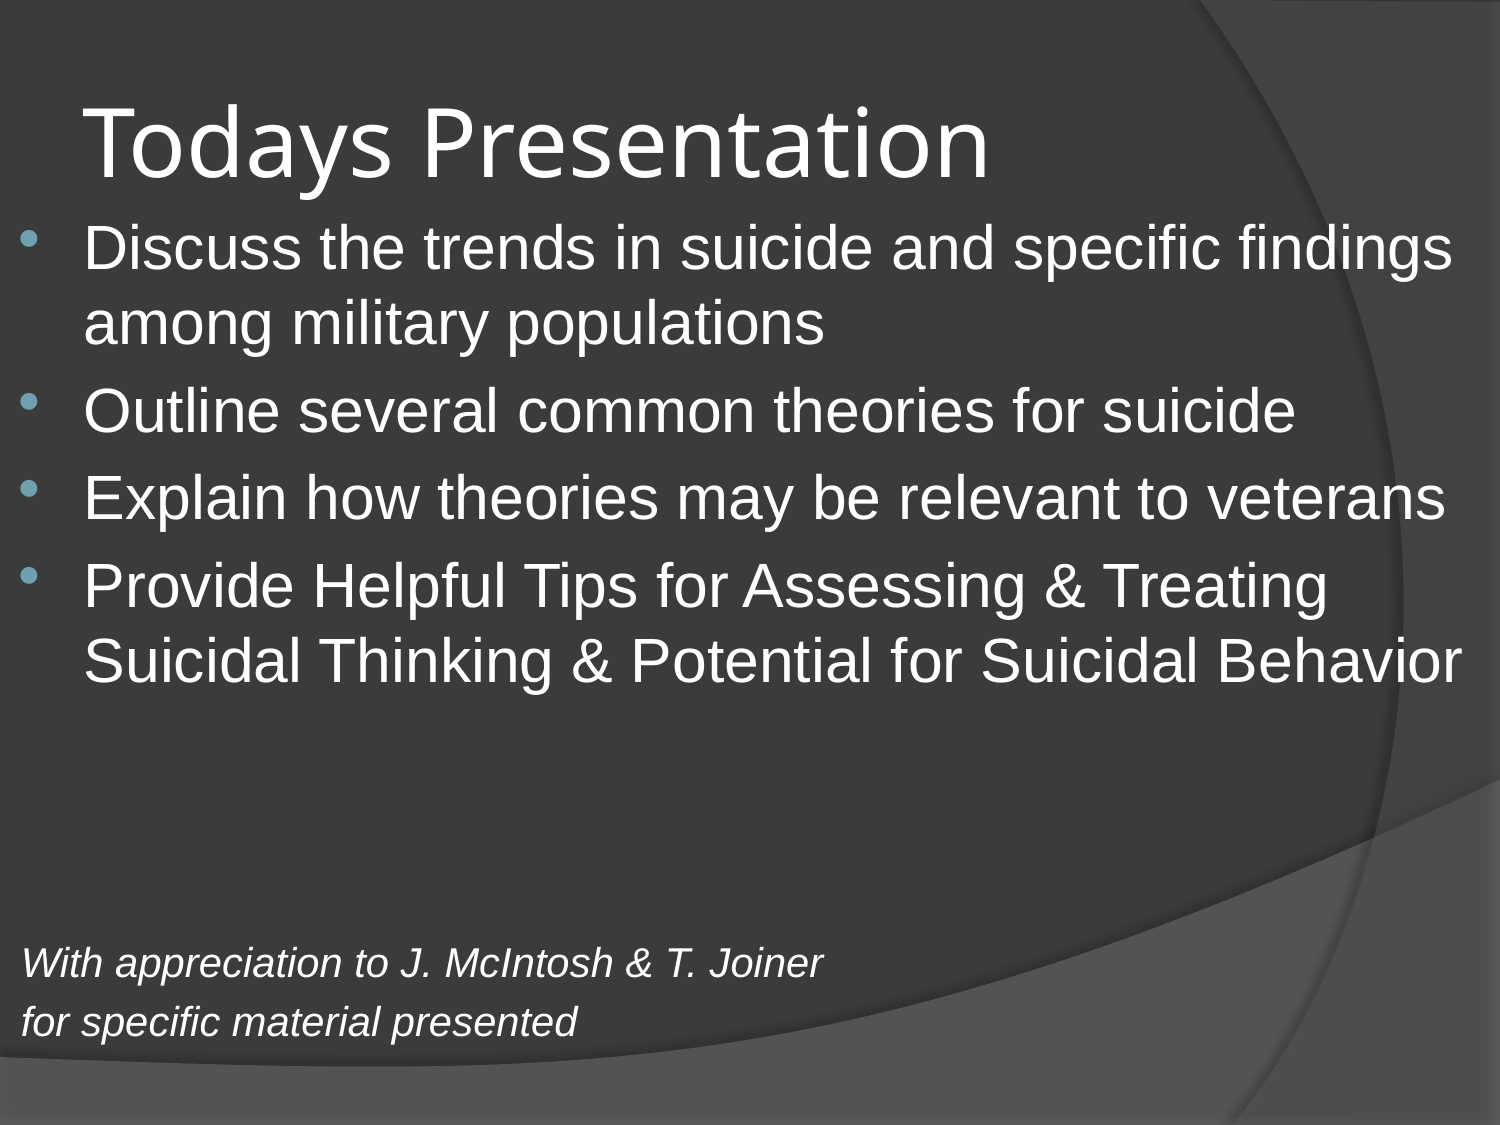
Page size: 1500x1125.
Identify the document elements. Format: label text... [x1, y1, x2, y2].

list Discuss the trends in suicide and specific findings among military populations Outline several common theories for suicide Explain how theories may be relevant to veterans Provide Helpful Tips for Assessing & Treating Suicidal Thinking & Potential for Suicidal Behavior With appreciation to J. McIntosh & T. Joiner for specific material presented [0, 200, 1500, 1125]
title Todays Presentation [75, 45, 1300, 200]
